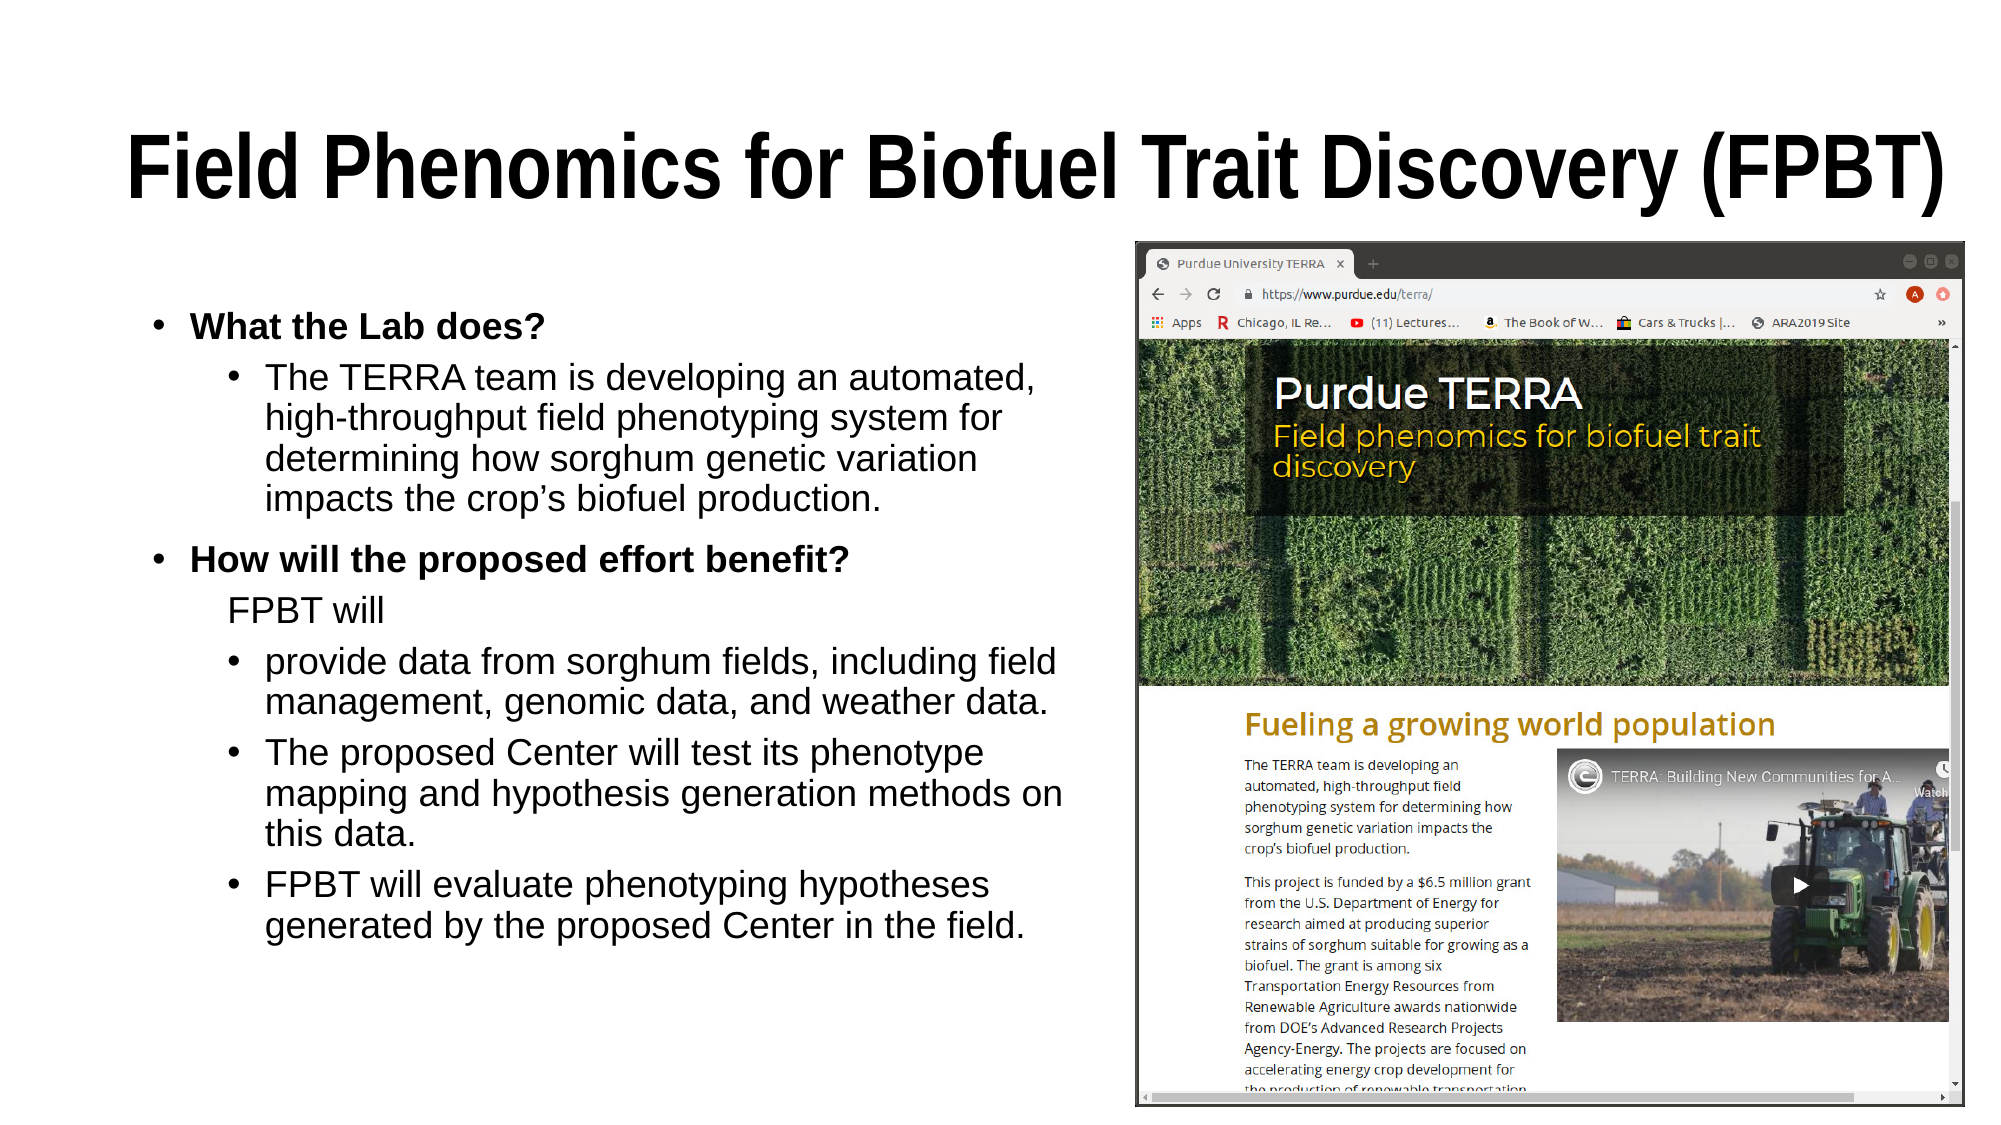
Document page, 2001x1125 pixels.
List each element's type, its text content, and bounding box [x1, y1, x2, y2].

title Field Phenomics for Biofuel Trait Discovery (FPBT) [111, 59, 1966, 278]
picture [1135, 241, 1965, 1107]
list What the Lab does? The TERRA team is developing an automated, high-throughput field phenotyping system for determining how sorghum genetic variation impacts the crop’s biofuel production. How will the proposed effort benefit? FPBT will provide data from sorghum fields, including field management, genomic data, and weather data. The proposed Center will test its phenotype mapping and hypothesis generation methods on this data. FPBT will evaluate phenotyping hypotheses generated by the proposed Center in the field. [137, 299, 1114, 1014]
